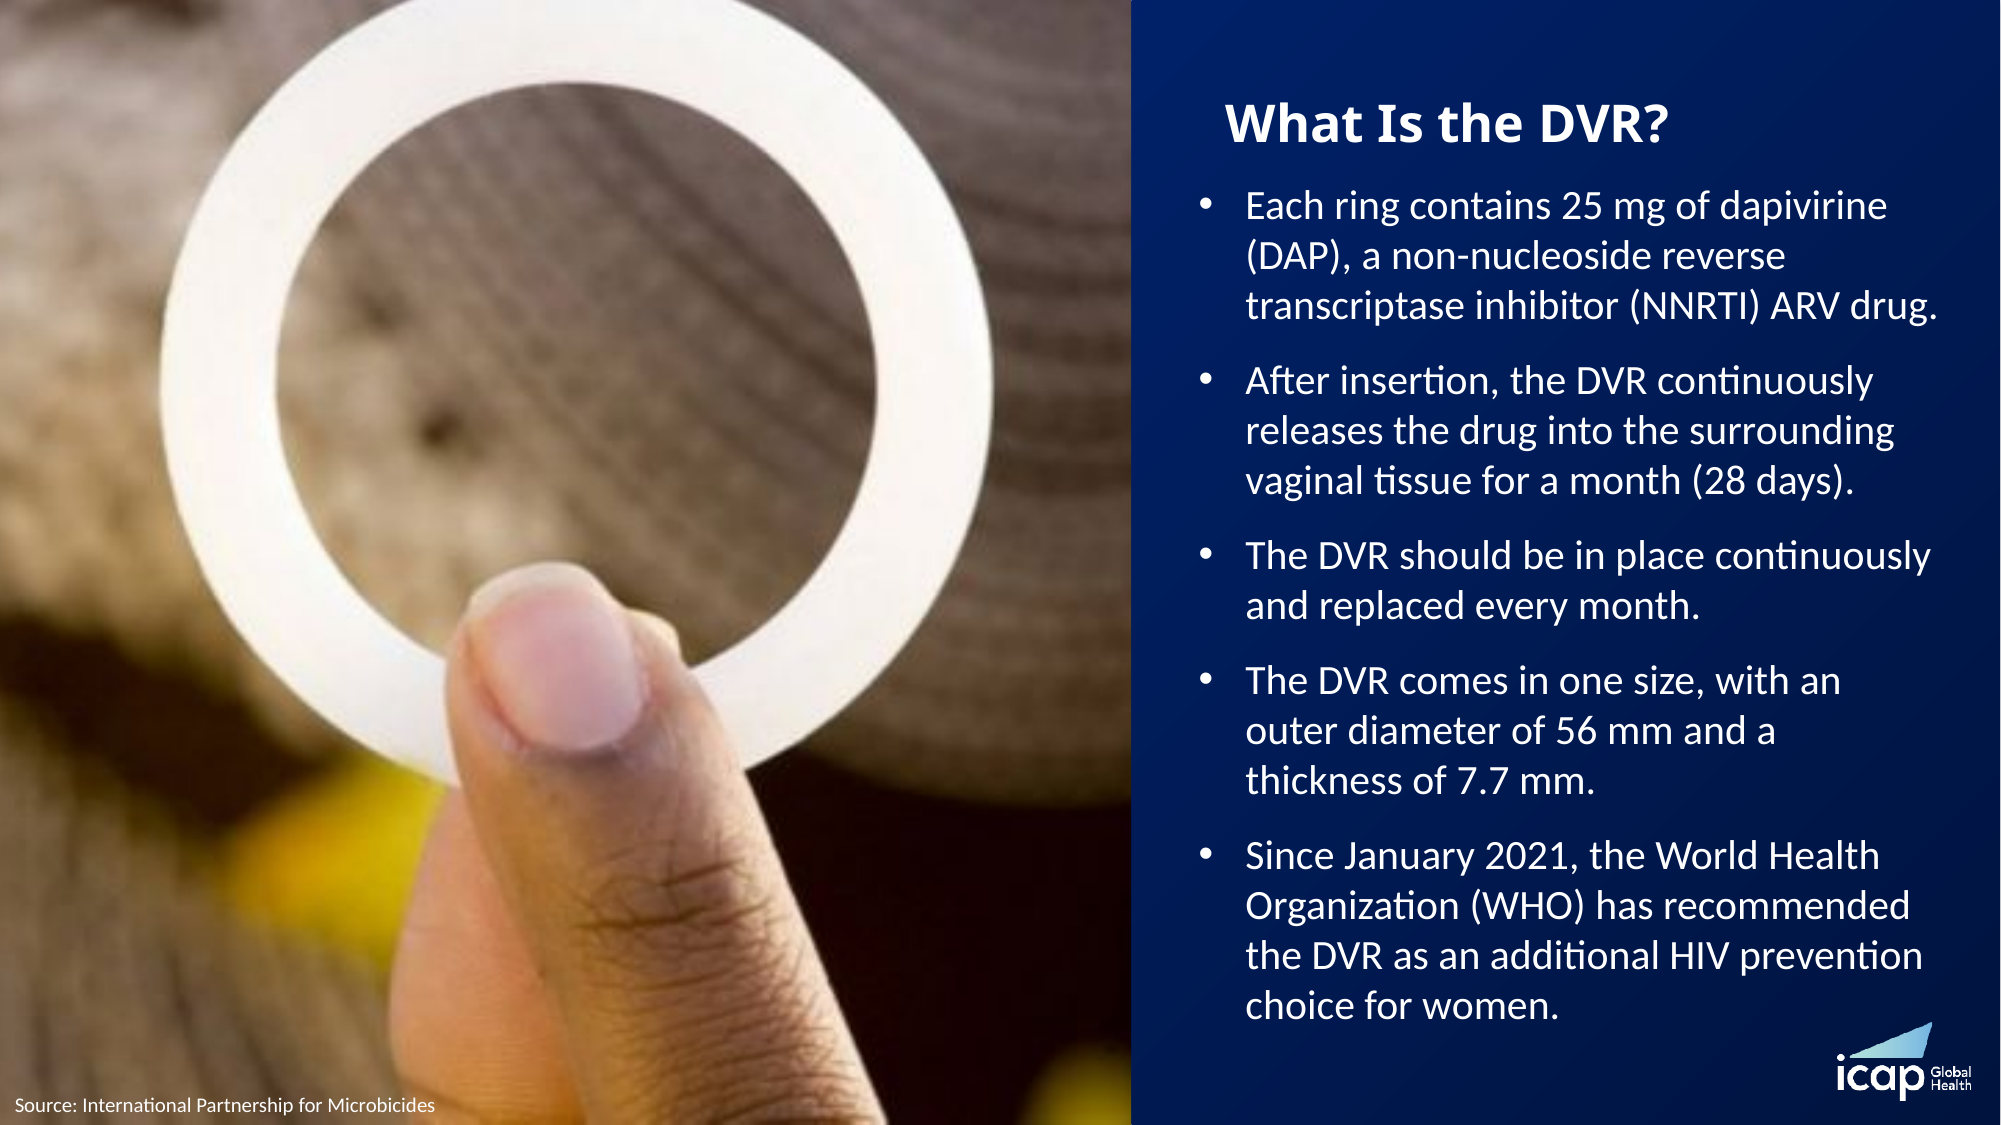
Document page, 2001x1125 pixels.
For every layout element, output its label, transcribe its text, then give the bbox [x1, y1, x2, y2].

list Each ring contains 25 mg of dapivirine (DAP), a non-nucleoside reverse transcriptase inhibitor (NNRTI) ARV drug. After insertion, the DVR continuously releases the drug into the surrounding vaginal tissue for a month (28 days). The DVR should be in place continuously and replaced every month. The DVR comes in one size, with an outer diameter of 56 mm and a thickness of 7.7 mm. Since January 2021, the World Health Organization (WHO) has recommended the DVR as an additional HIV prevention choice for women. [1183, 170, 1955, 1060]
title What Is the DVR? [1210, 83, 1928, 170]
picture [0, 0, 1132, 1125]
picture [1837, 1022, 1971, 1101]
